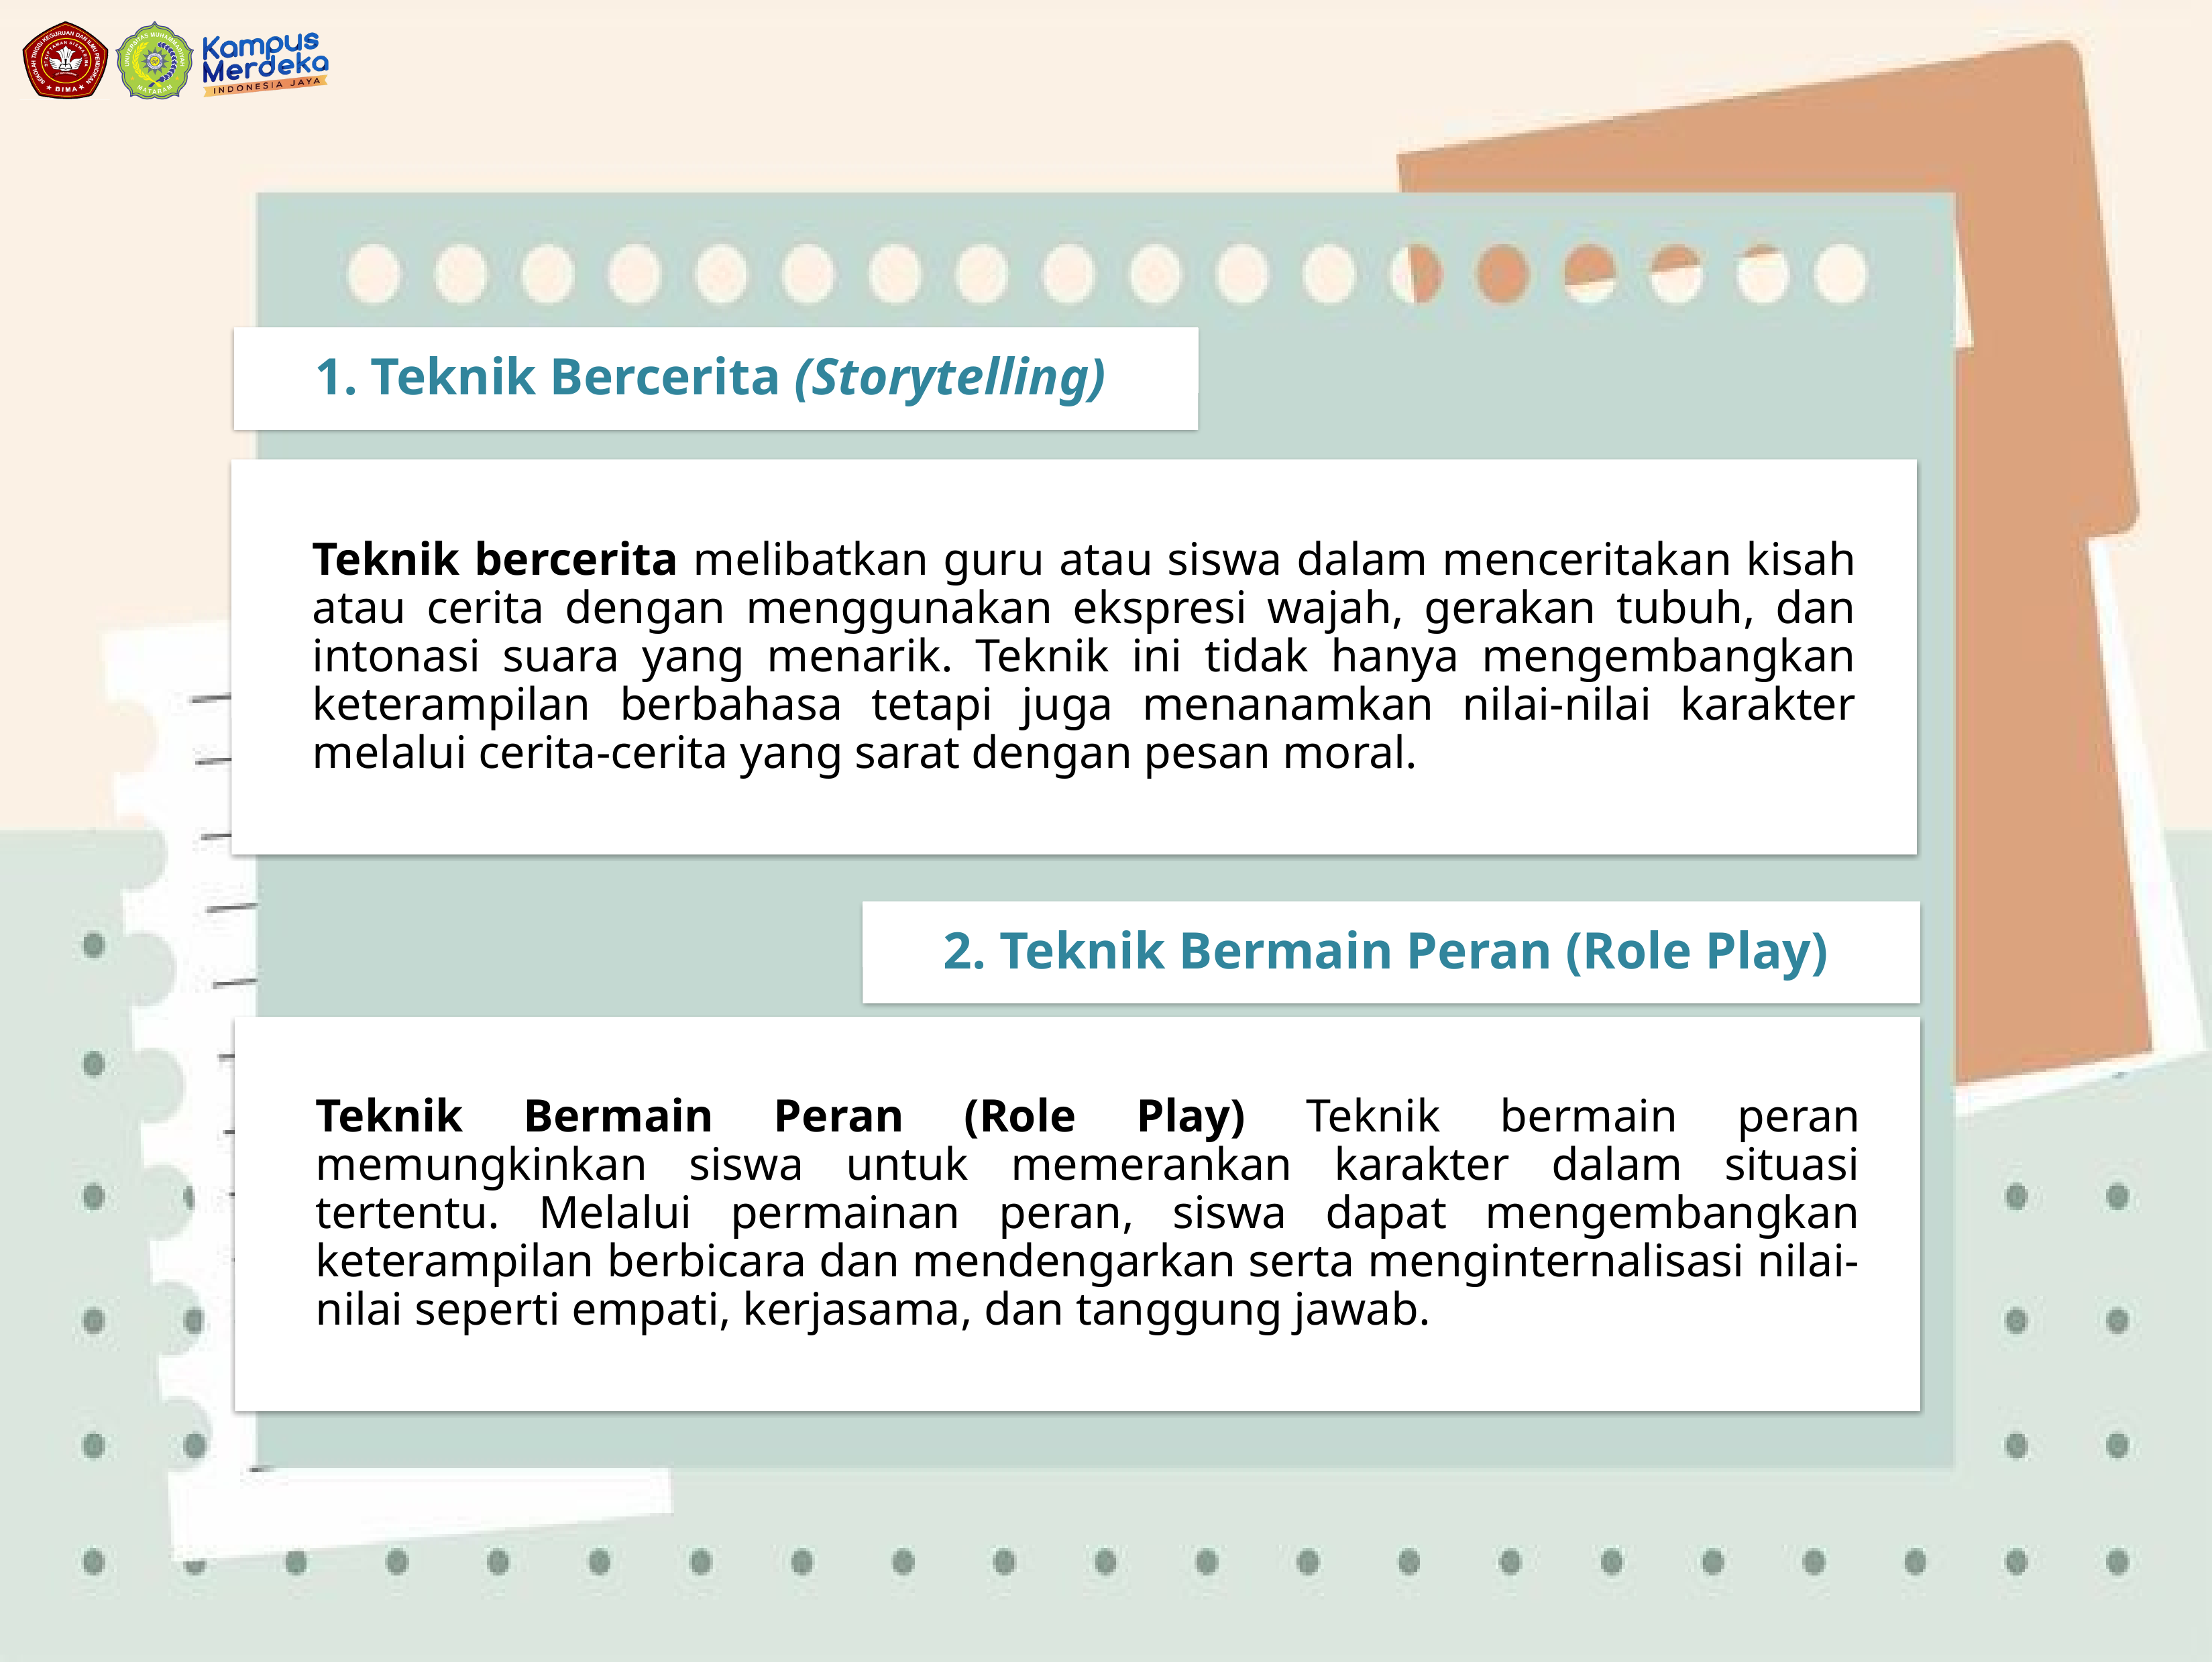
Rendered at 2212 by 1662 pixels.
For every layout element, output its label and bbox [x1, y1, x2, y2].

text_box [231, 459, 1918, 854]
text_box [114, 20, 195, 100]
picture [0, 0, 2212, 1662]
text_box [235, 1017, 1921, 1412]
text_box [233, 327, 1199, 430]
text_box [195, 29, 329, 100]
text_box [19, 20, 110, 100]
text_box [863, 901, 1921, 1004]
